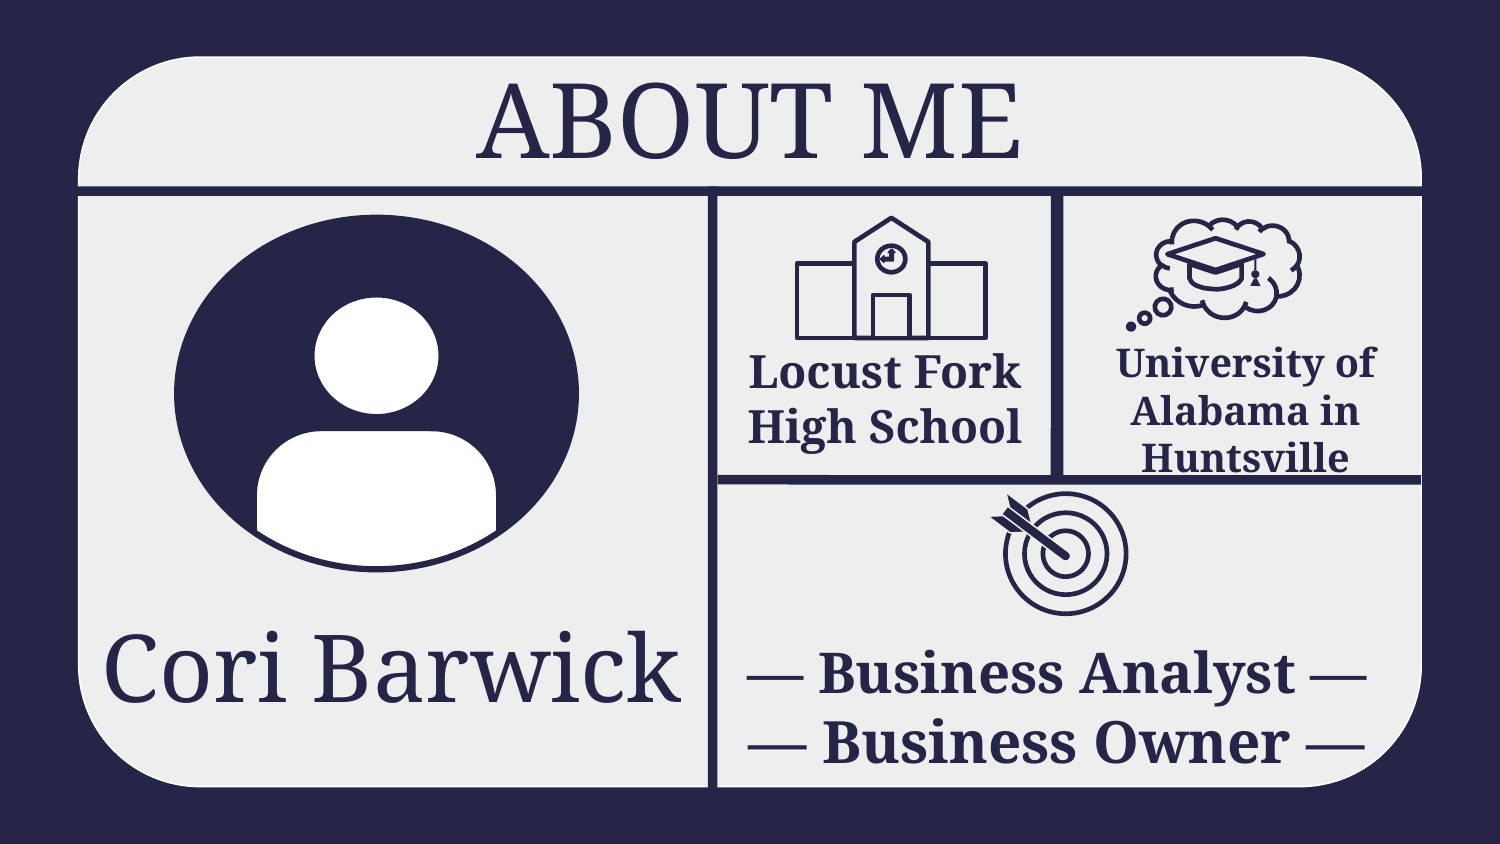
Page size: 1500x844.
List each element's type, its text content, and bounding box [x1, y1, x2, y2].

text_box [1145, 207, 1310, 329]
text_box [707, 186, 718, 622]
text_box Locust Fork High School [720, 327, 1050, 468]
text_box [102, 737, 707, 787]
text_box [718, 186, 1434, 196]
text_box University of Alabama in Huntsville [1065, 318, 1427, 501]
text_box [796, 217, 986, 339]
text_box Cori Barwick [78, 593, 705, 737]
text_box [78, 57, 281, 186]
text_box [718, 196, 1052, 475]
text_box [717, 474, 1065, 485]
text_box [78, 196, 707, 622]
text_box [1127, 501, 1422, 707]
text_box [66, 186, 707, 196]
text_box [707, 782, 718, 844]
text_box [1062, 196, 1422, 475]
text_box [987, 493, 1127, 614]
text_box [1219, 57, 1422, 186]
text_box — Business Analyst — — Business Owner — [700, 622, 1414, 782]
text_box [176, 217, 577, 716]
text_box [718, 782, 1333, 787]
text_box [1052, 196, 1062, 481]
text_box ABOUT ME [281, 39, 1219, 186]
text_box [718, 485, 1065, 622]
